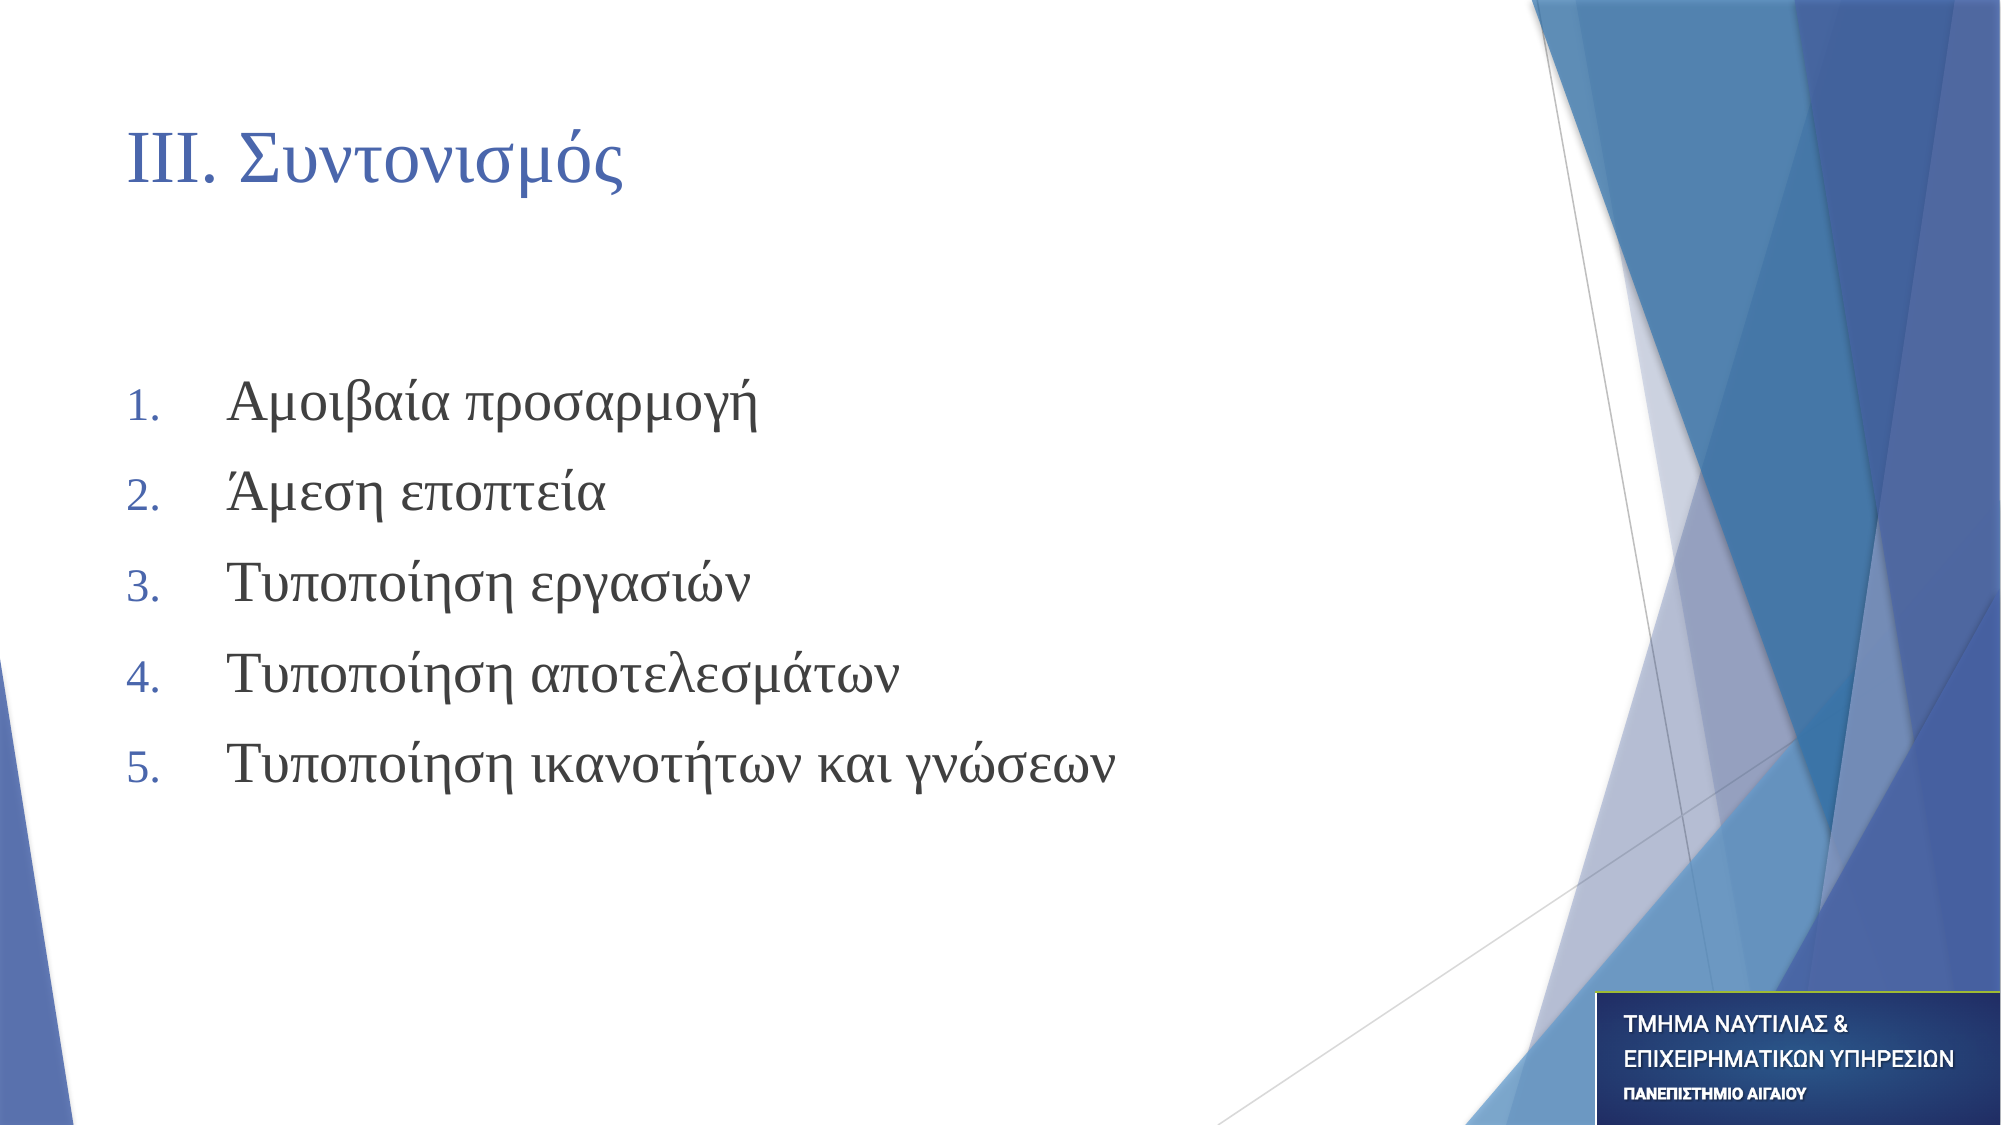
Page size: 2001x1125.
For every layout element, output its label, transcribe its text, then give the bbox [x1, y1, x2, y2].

picture [1595, 991, 2000, 1125]
title ΙΙΙ. Συντονισμός [111, 99, 1522, 317]
list Αμοιβαία προσαρμογή Άμεση εποπτεία Τυποποίηση εργασιών Τυποποίηση αποτελεσμάτων Τυποποίηση ικανοτήτων και γνώσεων [111, 354, 1522, 992]
